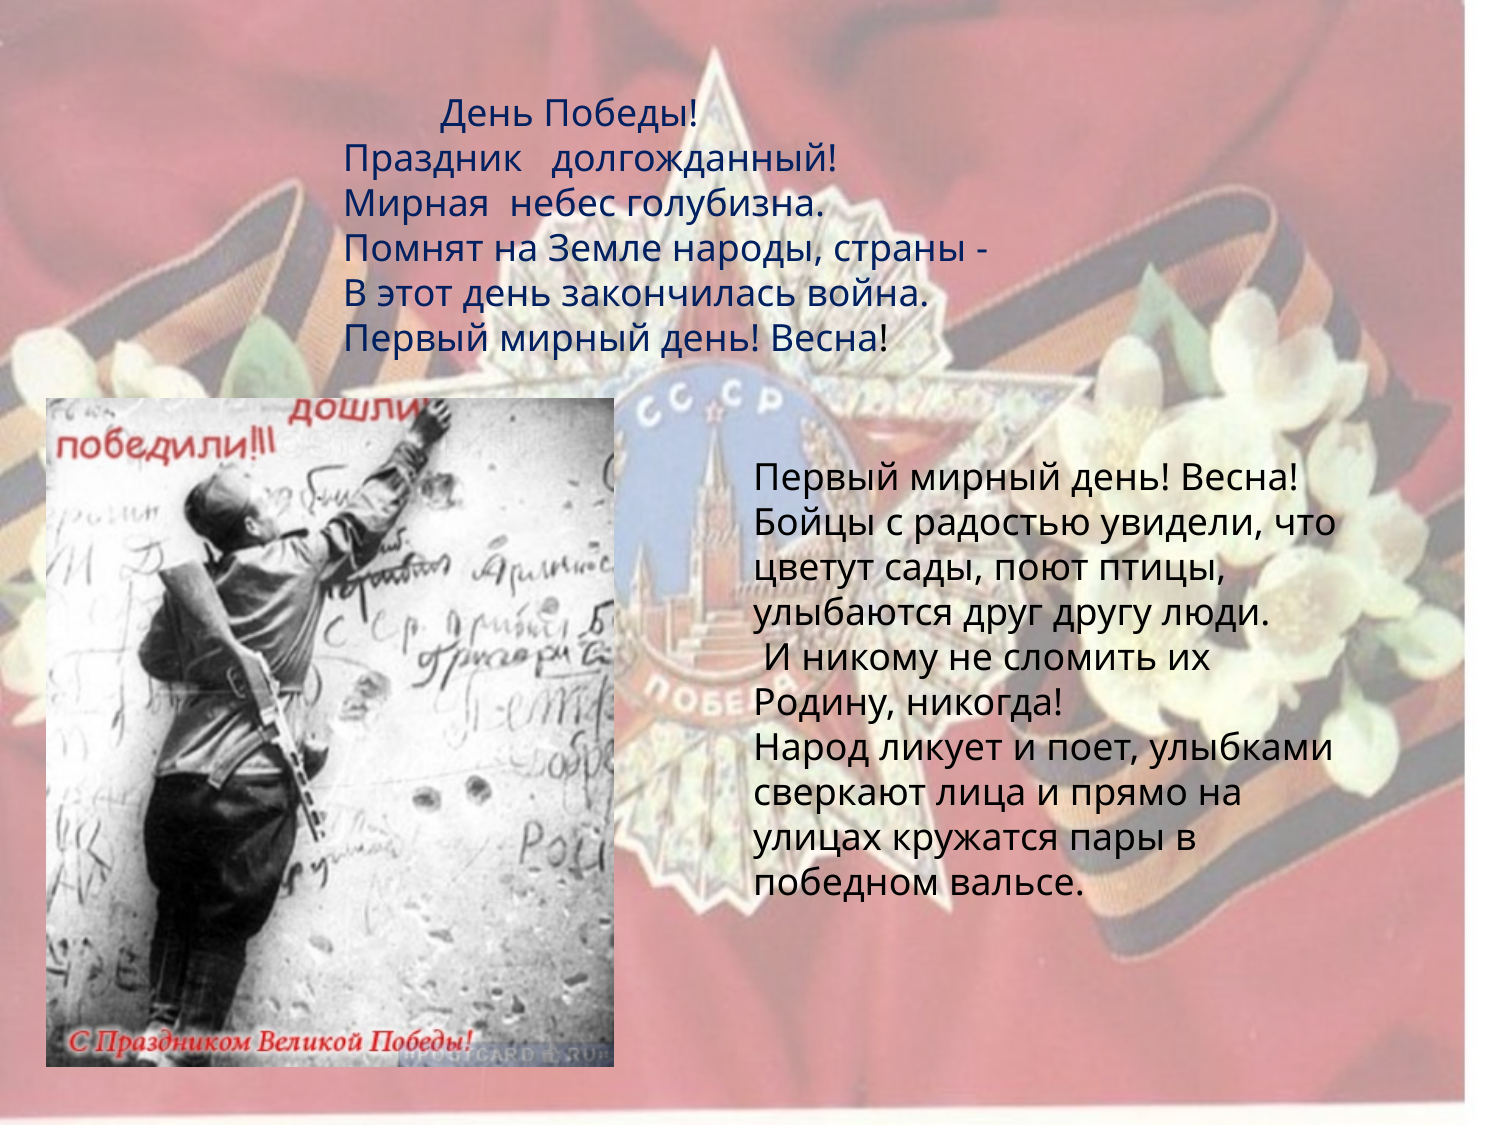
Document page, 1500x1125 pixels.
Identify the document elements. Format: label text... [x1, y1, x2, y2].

text_box День Победы! Праздник долгожданный! Мирная небес голубизна. Помнят на Земле народы, страны - В этот день закончилась война. Первый мирный день! Весна! [328, 81, 1125, 367]
picture [46, 398, 614, 1067]
text_box Первый мирный день! Весна! Бойцы с радостью увидели, что цветут сады, поют птицы, улыбаются друг другу люди. И никому не сломить их Родину, никогда! Народ ликует и поет, улыбками сверкают лица и прямо на улицах кружатся пары в победном вальсе. [738, 445, 1360, 910]
